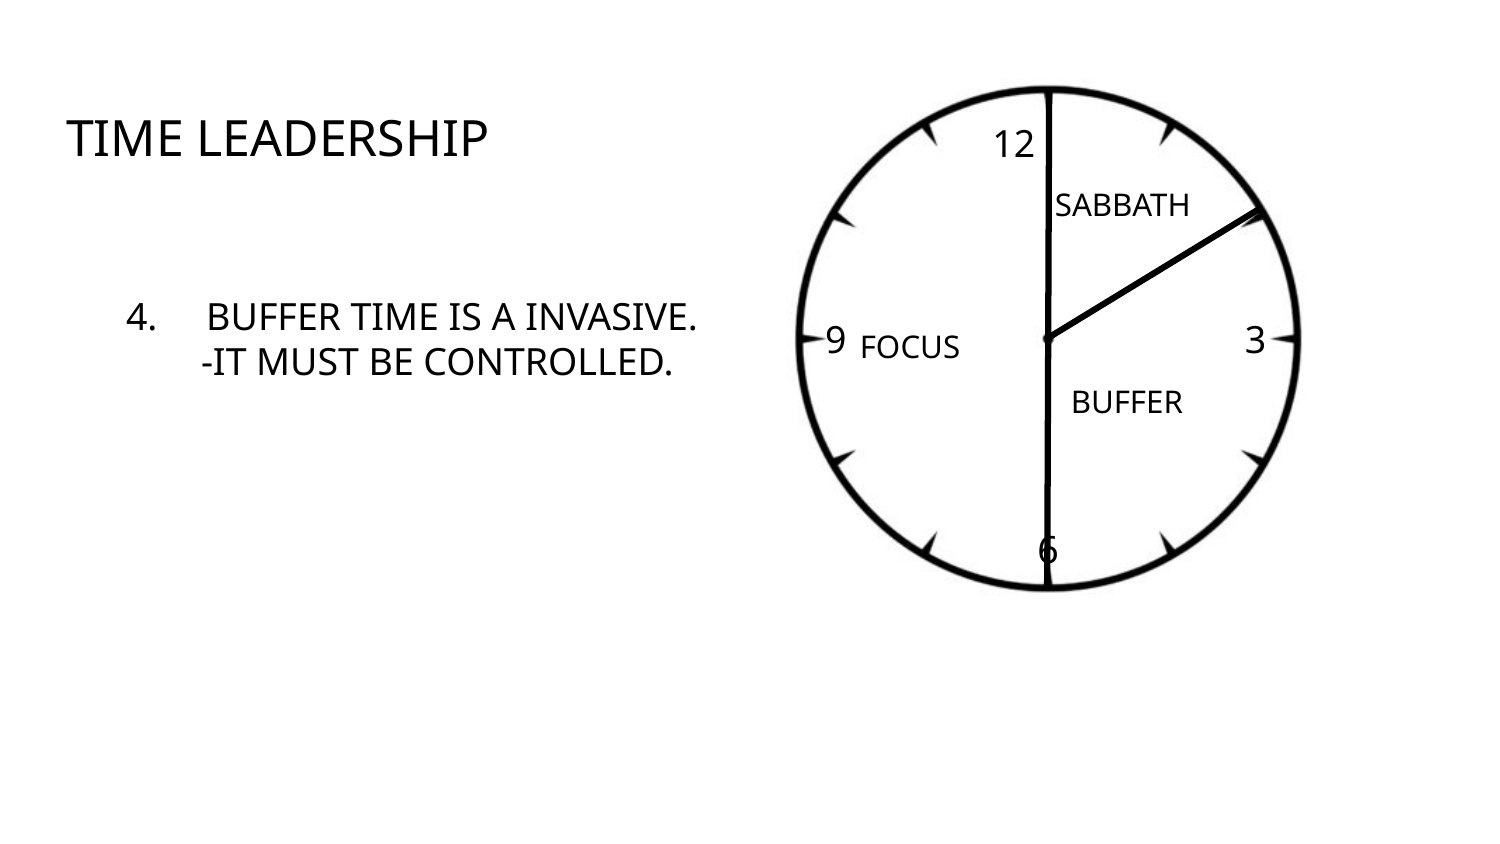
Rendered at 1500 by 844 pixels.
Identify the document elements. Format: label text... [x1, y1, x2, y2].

text_box 4. BUFFER TIME IS A INVASIVE. -IT MUST BE CONTROLLED. [110, 278, 635, 399]
title TIME LEADERSHIP [51, 75, 635, 181]
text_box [1044, 208, 1261, 341]
picture [640, 67, 1456, 611]
